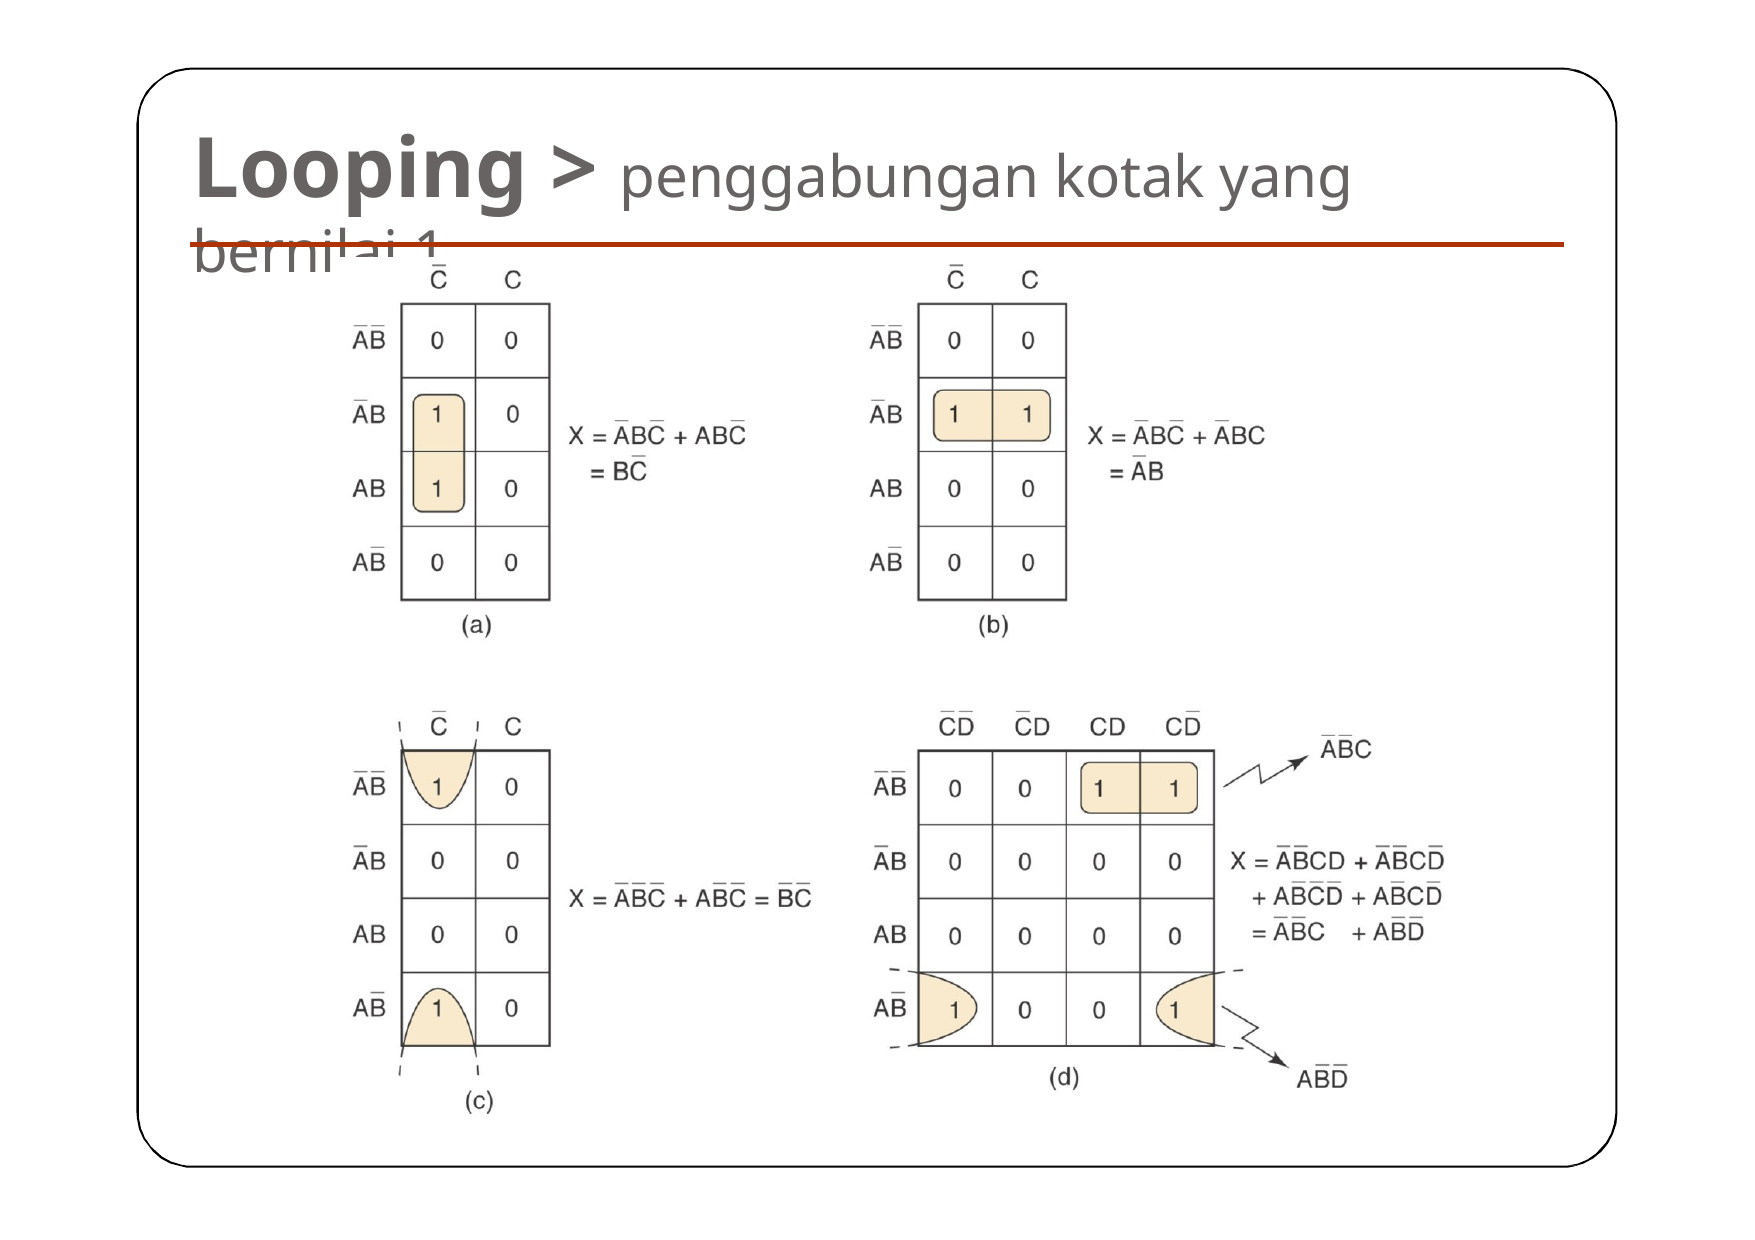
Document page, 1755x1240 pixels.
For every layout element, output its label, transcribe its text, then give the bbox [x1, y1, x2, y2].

title Looping > penggabungan kotak yang bernilai 1 [189, 112, 1455, 244]
text_box [339, 257, 1465, 1118]
title Looping > penggabungan kotak yang bernilai 1 [189, 245, 1455, 322]
